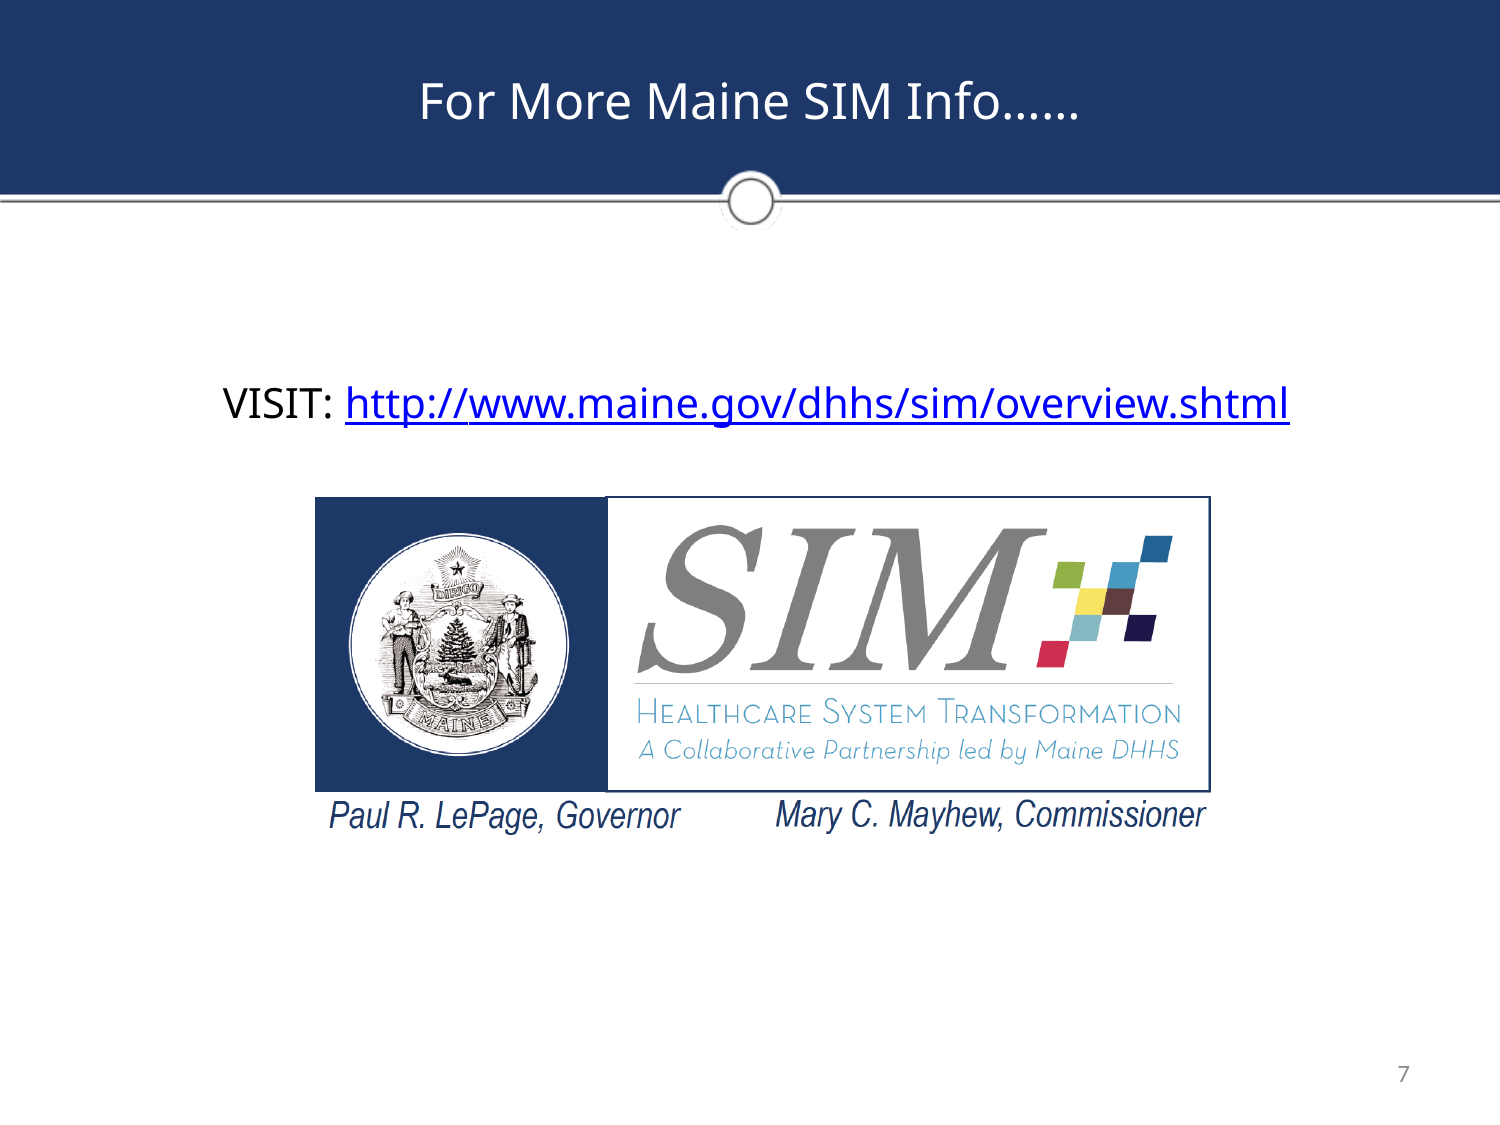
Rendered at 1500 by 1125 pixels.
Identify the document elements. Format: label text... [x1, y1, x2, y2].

list VISIT: http://www.maine.gov/dhhs/sim/overview.shtml [75, 369, 1438, 495]
picture [312, 494, 1213, 838]
slide_number 7 [1074, 1042, 1425, 1103]
picture [0, 0, 1500, 230]
